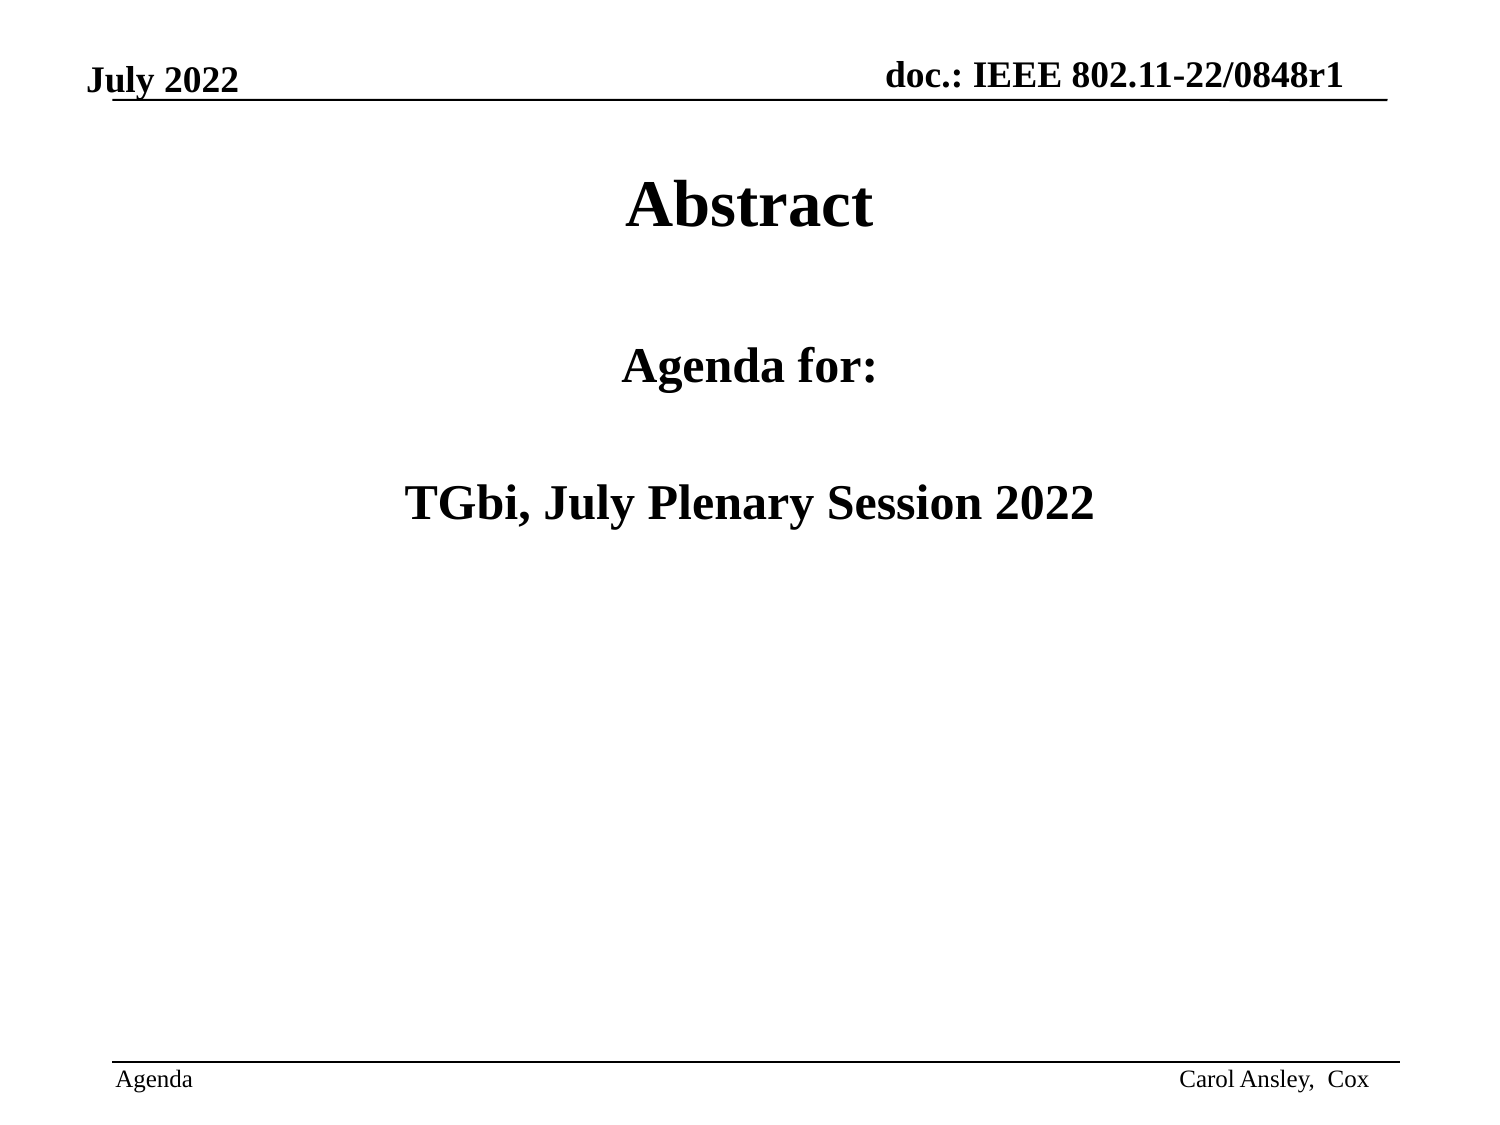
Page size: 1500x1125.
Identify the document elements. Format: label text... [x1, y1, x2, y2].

text_box Agenda for: TGbi, July Plenary Session 2022 [112, 324, 1388, 537]
text_box Abstract [112, 152, 1388, 248]
